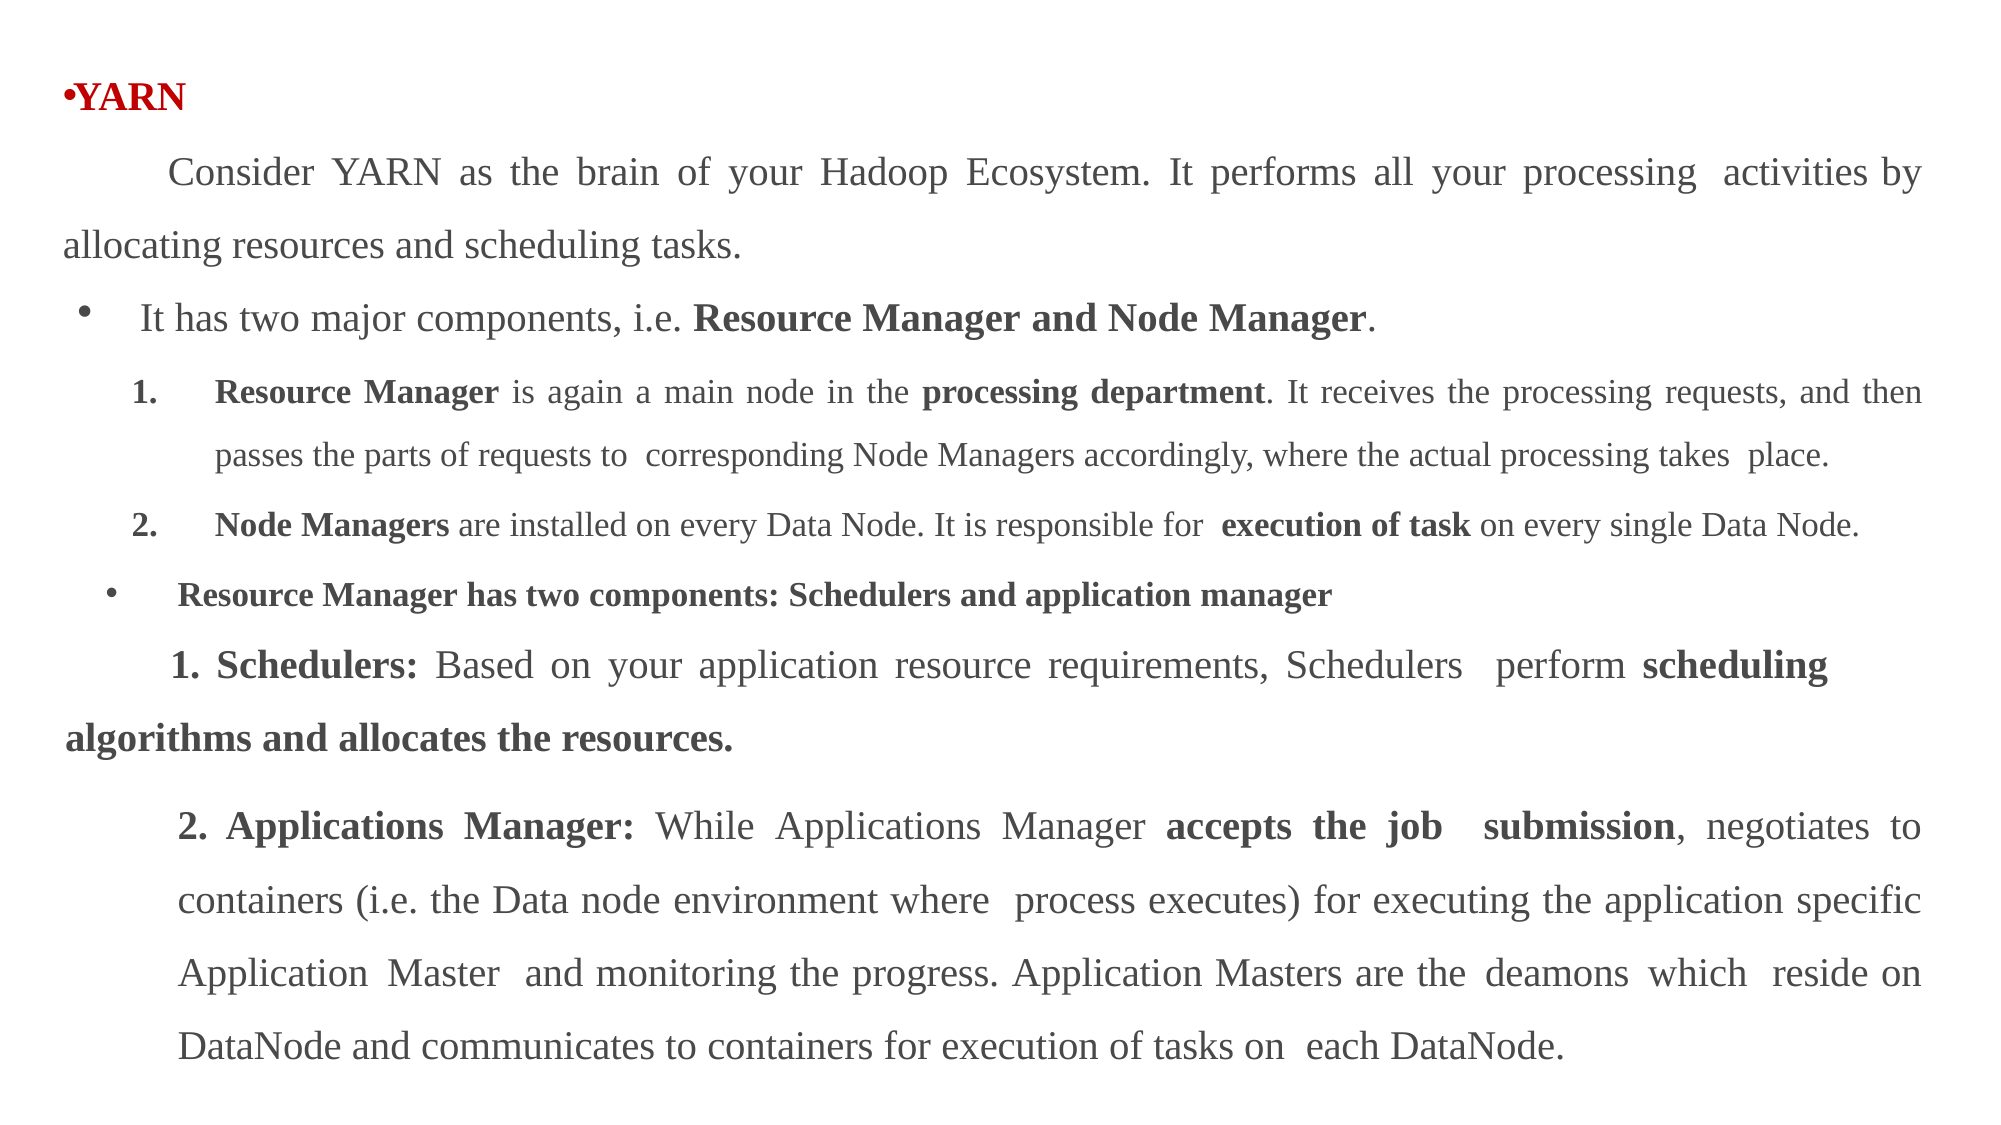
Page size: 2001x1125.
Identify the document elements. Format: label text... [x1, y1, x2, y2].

list YARN Consider YARN as the brain of your Hadoop Ecosystem. It performs all your processing activities by allocating resources and scheduling tasks. It has two major components, i.e. Resource Manager and Node Manager. Resource Manager is again a main node in the processing department. It receives the processing requests, and then passes the parts of requests to corresponding Node Managers accordingly, where the actual processing takes place. Node Managers are installed on every Data Node. It is responsible for execution of task on every single Data Node. Resource Manager has two components: Schedulers and application manager 1. Schedulers: Based on your application resource requirements, Schedulers perform scheduling algorithms and allocates the resources. 2. Applications Manager: While Applications Manager accepts the job submission, negotiates to containers (i.e. the Data node environment where process executes) for executing the application specific Application Master and monitoring the progress. Application Masters are the deamons which reside on DataNode and communicates to containers for execution of tasks on each DataNode. [47, 37, 1938, 1098]
